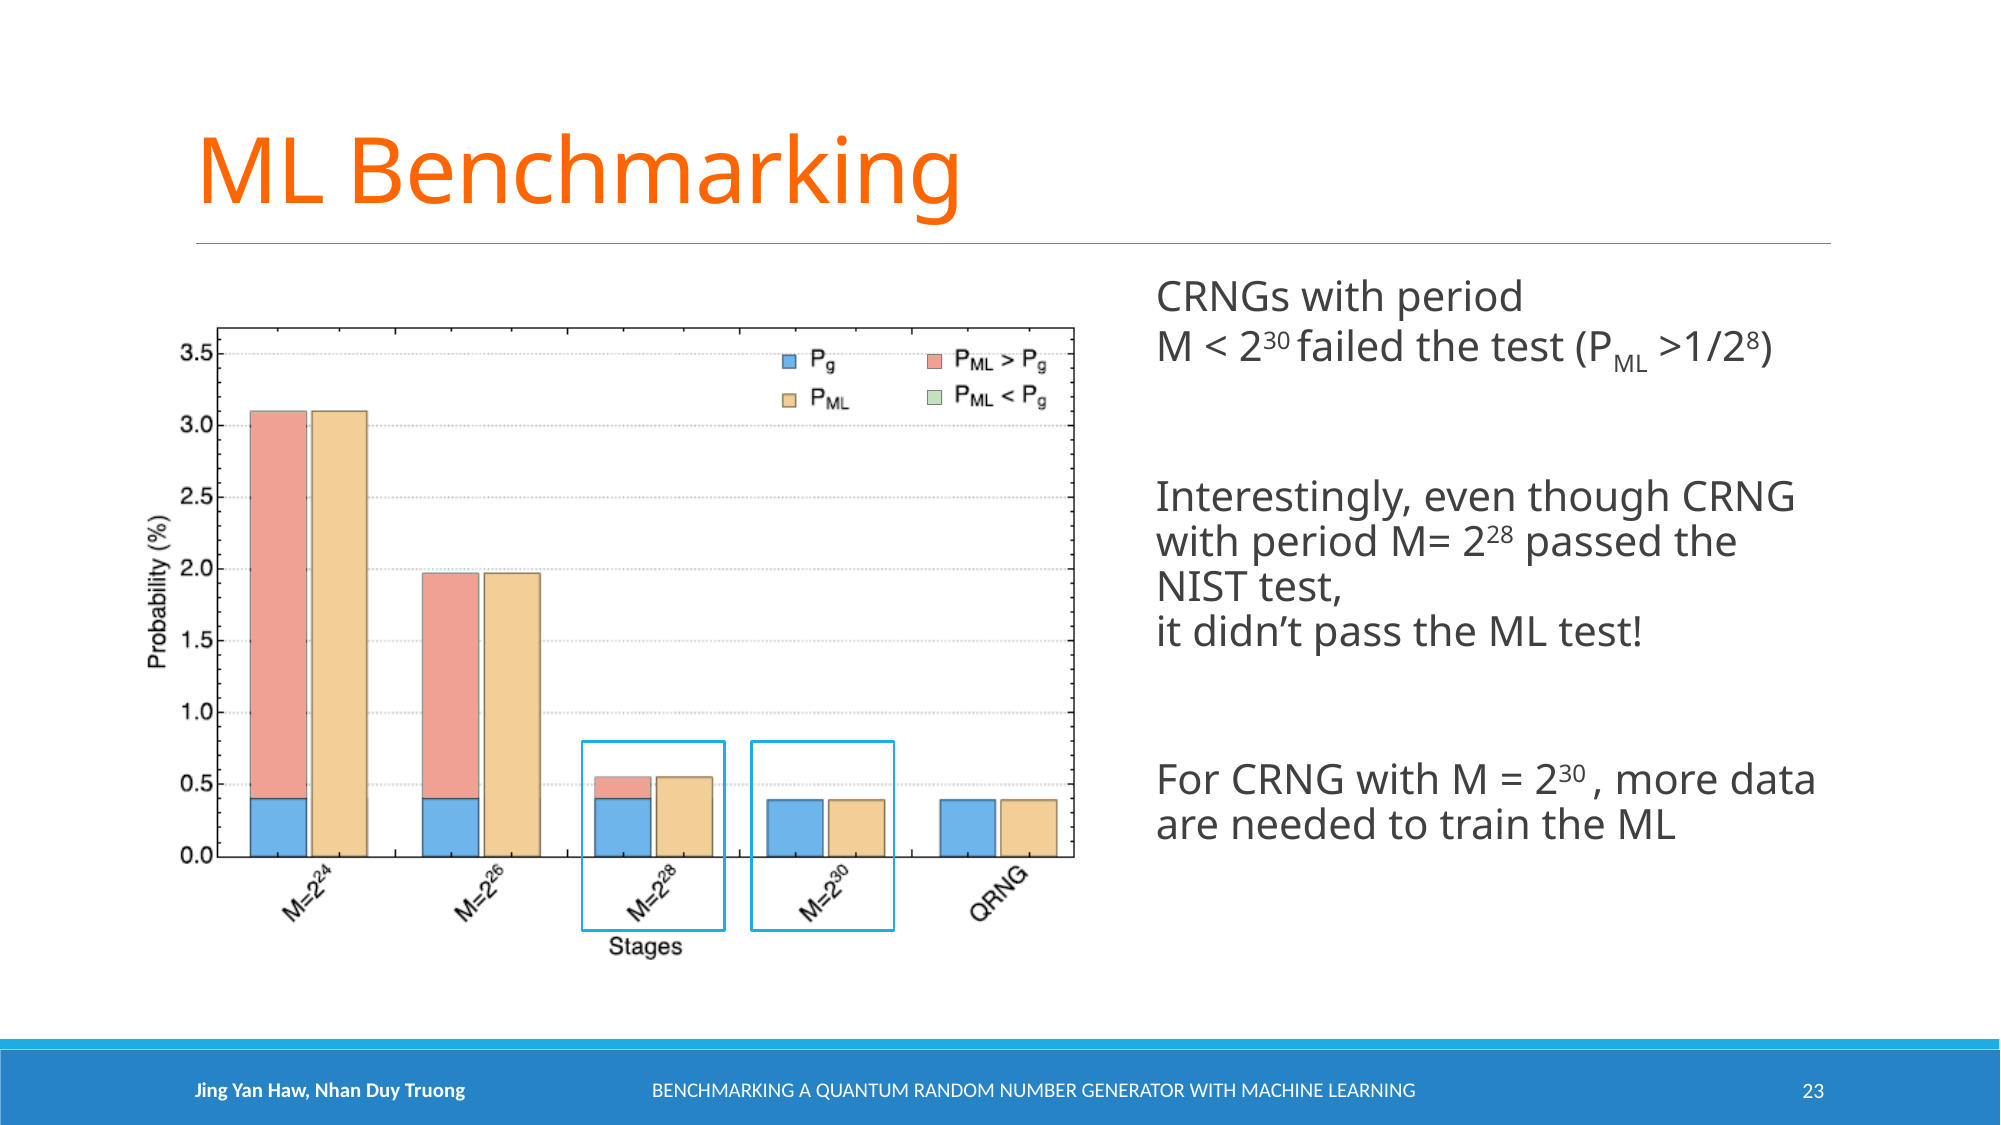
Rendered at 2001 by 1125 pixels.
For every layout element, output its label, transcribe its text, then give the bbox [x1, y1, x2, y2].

slide_number Jing Yan Haw, Nhan Duy Truong [180, 1059, 586, 1120]
title ML Benchmarking [180, 47, 1830, 231]
list CRNGs with period M < 230 failed the test (PML >1/28) Interestingly, even though CRNG with period M= 228 passed the NIST test, it didn’t pass the ML test! For CRNG with M = 230 , more data are needed to train the ML [1140, 268, 1830, 963]
slide_number 23 [1624, 1059, 1840, 1120]
footer Benchmarking a Quantum Random Number Generator with Machine Learning [604, 1059, 1464, 1120]
picture [118, 305, 1118, 981]
